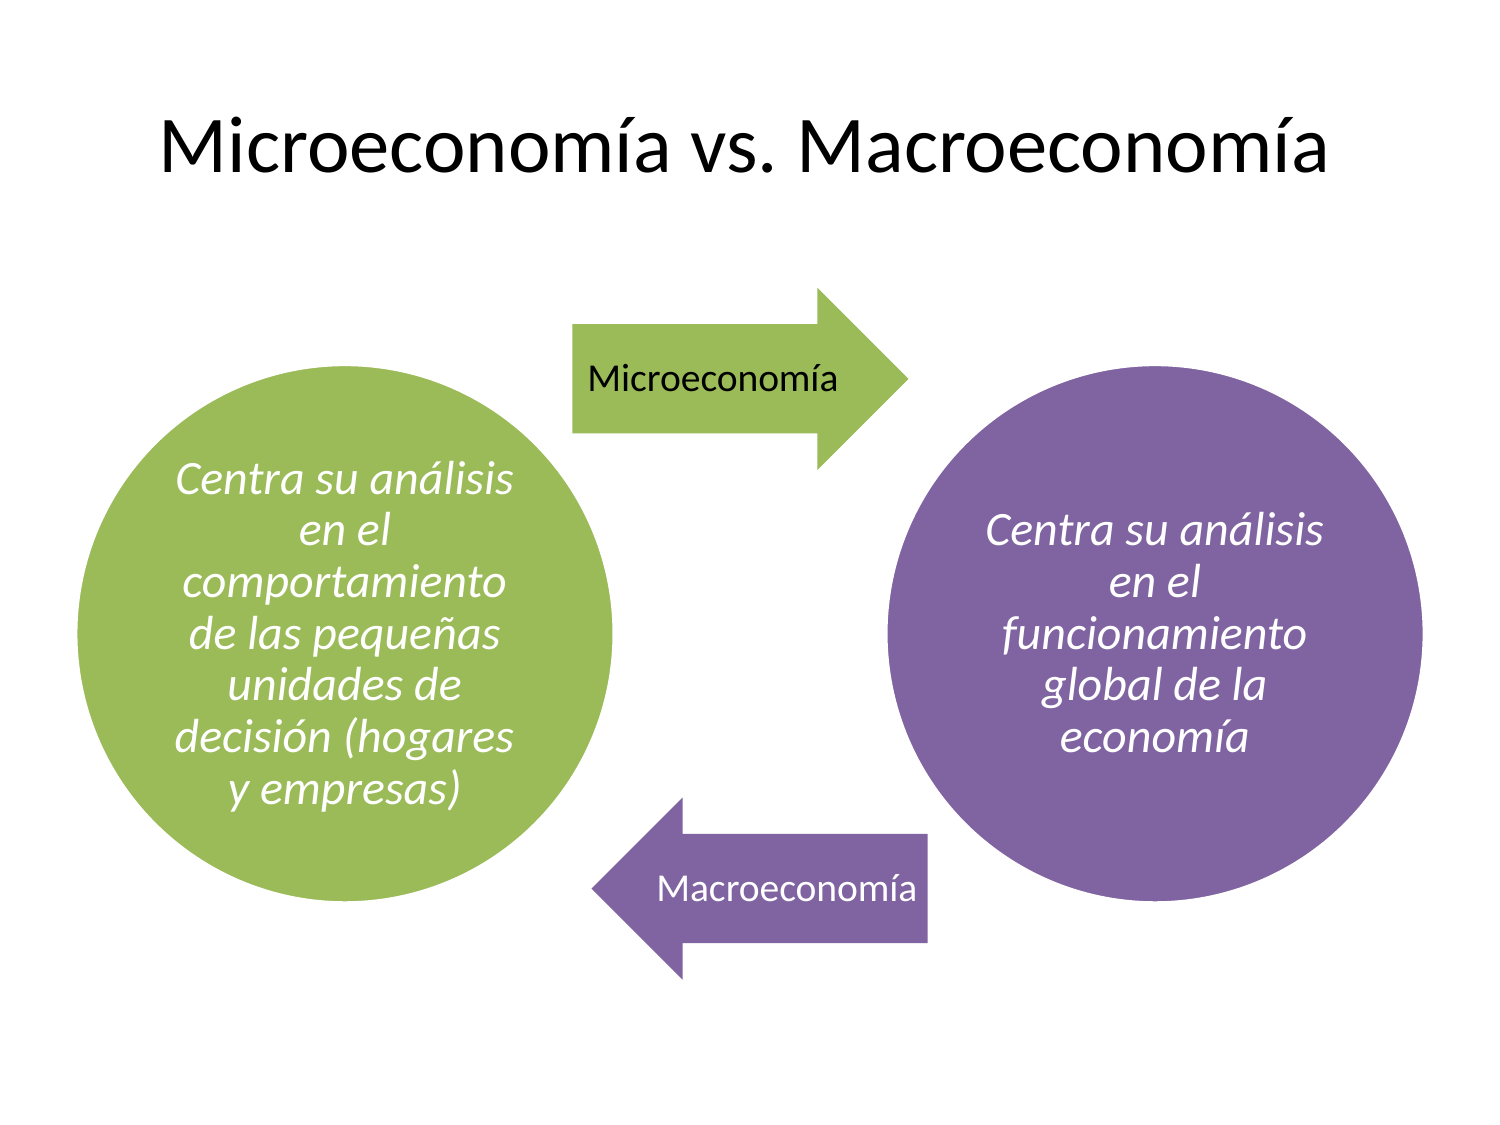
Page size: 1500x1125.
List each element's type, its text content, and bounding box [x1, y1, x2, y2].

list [74, 262, 1426, 1006]
title Microeconomía vs. Macroeconomía [70, 46, 1421, 235]
